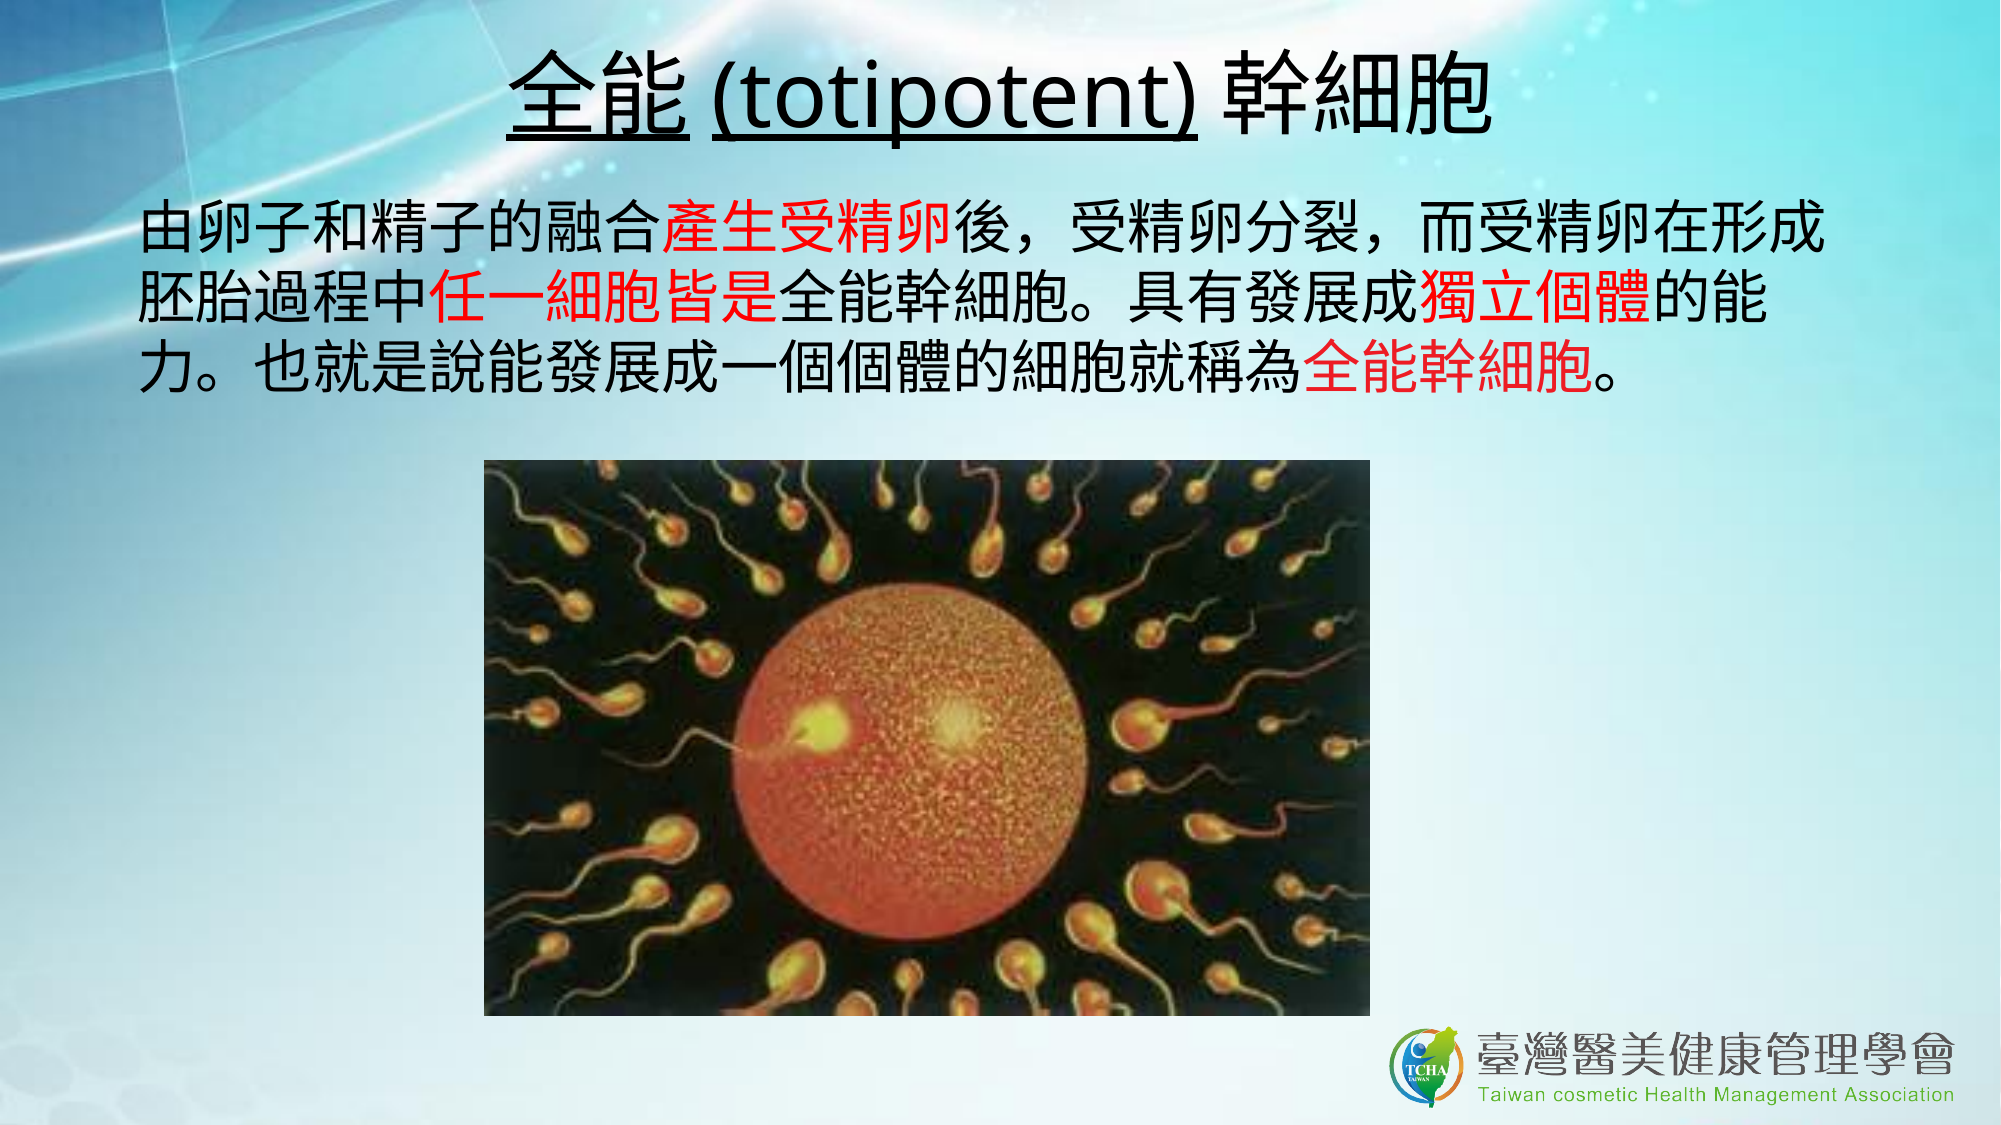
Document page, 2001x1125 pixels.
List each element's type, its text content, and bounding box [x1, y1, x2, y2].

text_box 由卵子和精子的融合產生受精卵後，受精卵分裂，而受精卵在形成胚胎過程中任一細胞皆是全能幹細胞。具有發展成獨立個體的能力。也就是說能發展成一個個體的細胞就稱為全能幹細胞。 [129, 182, 1867, 408]
picture [0, 0, 2001, 1125]
text_box 全能(totipotent)幹細胞 [480, 28, 1522, 154]
